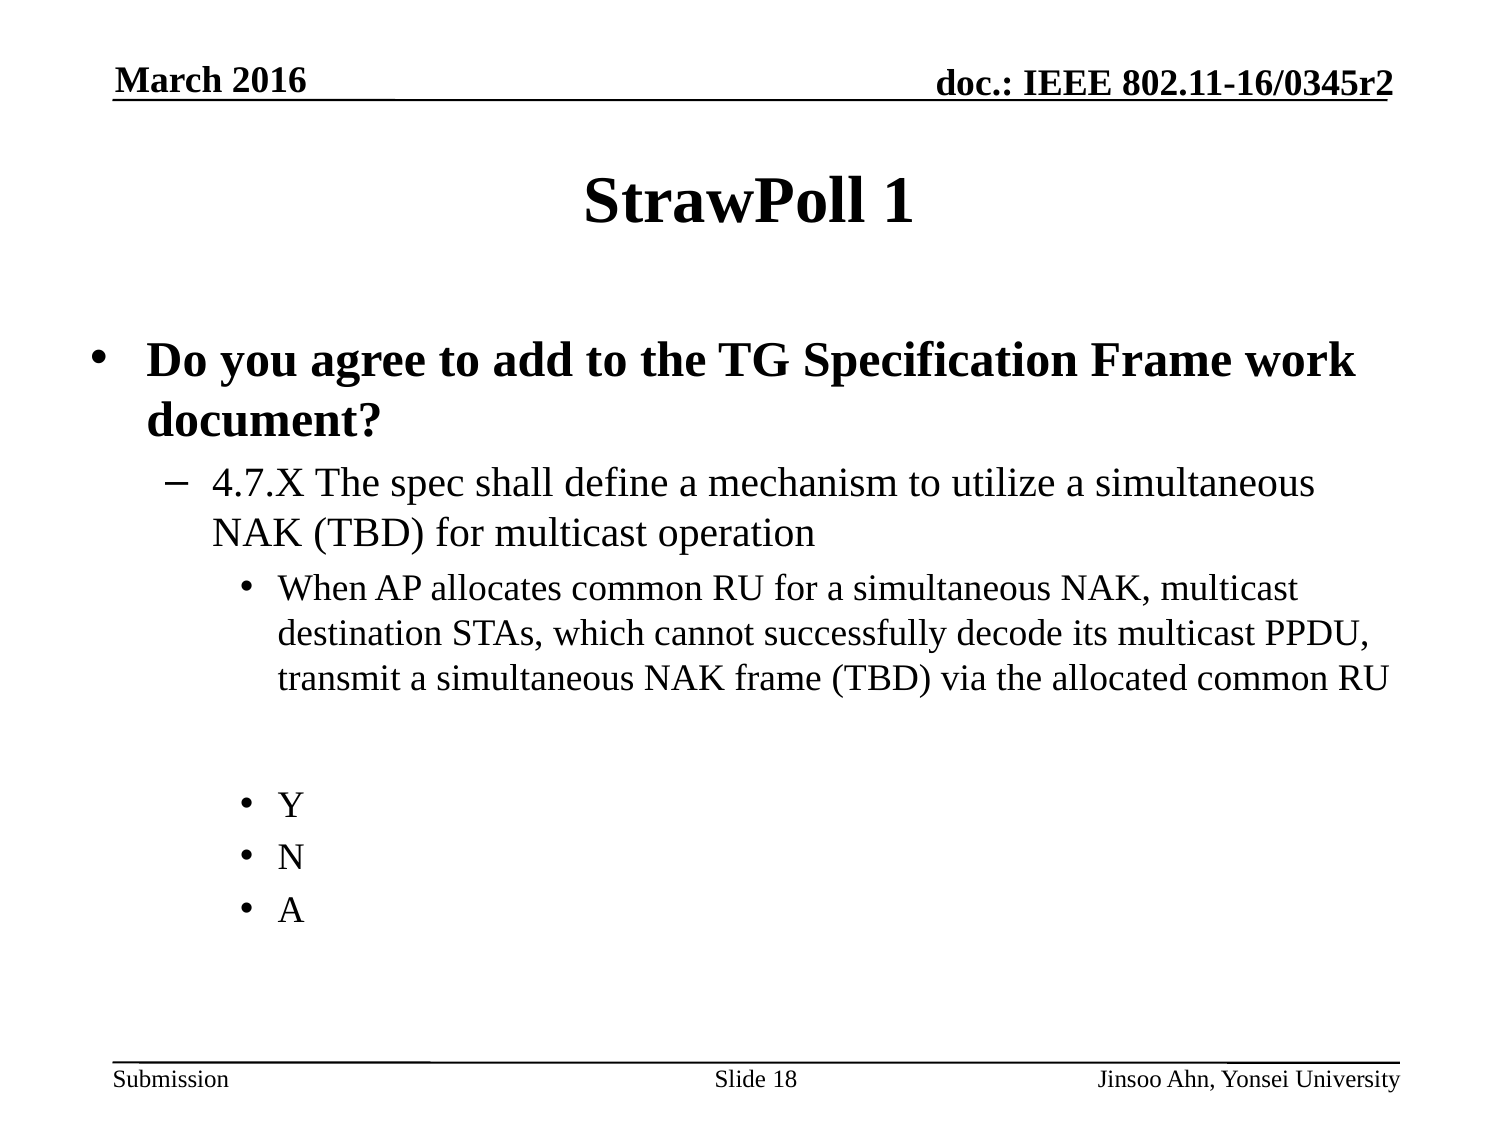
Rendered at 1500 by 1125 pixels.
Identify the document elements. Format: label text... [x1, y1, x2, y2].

list Do you agree to add to the TG Specification Frame work document? 4.7.X The spec shall define a mechanism to utilize a simultaneous NAK (TBD) for multicast operation When AP allocates common RU for a simultaneous NAK, multicast destination STAs, which cannot successfully decode its multicast PPDU, transmit a simultaneous NAK frame (TBD) via the allocated common RU Y N A [74, 318, 1426, 1062]
title StrawPoll 1 [74, 101, 1426, 290]
